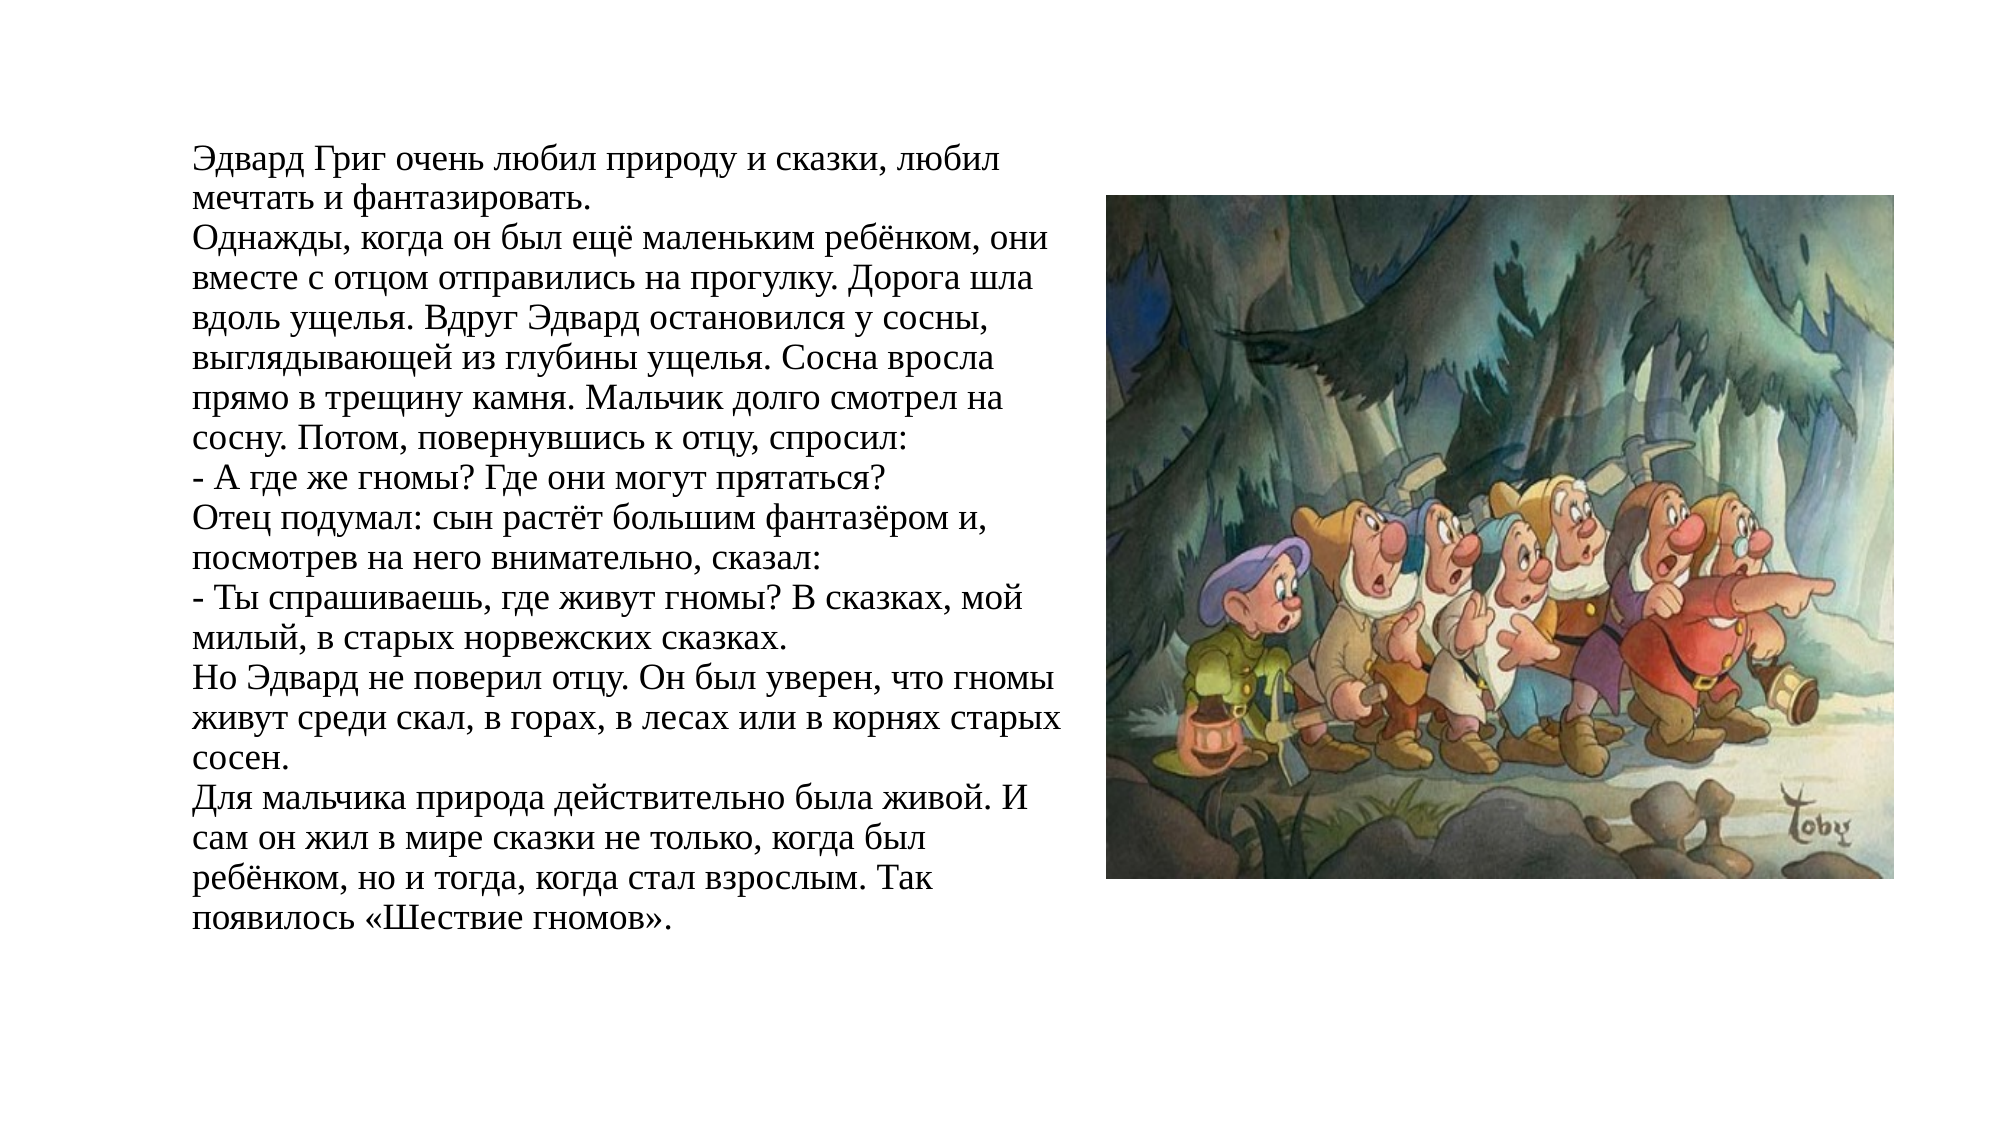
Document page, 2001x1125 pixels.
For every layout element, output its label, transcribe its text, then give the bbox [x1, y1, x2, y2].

picture [1106, 195, 1894, 879]
title Эдвард Григ очень любил природу и сказки, любил мечтать и фантазировать. Однажды, когда он был ещё маленьким ребёнком, они вместе с отцом отправились на прогулку. Дорога шла вдоль ущелья. Вдруг Эдвард остановился у сосны, выглядывающей из глубины ущелья. Сосна вросла прямо в трещину камня. Мальчик долго смотрел на сосну. Потом, повернувшись к отцу, спросил: - А где же гномы? Где они могут прятаться? Отец подумал: сын растёт большим фантазёром и, посмотрев на него внимательно, сказал: - Ты спрашиваешь, где живут гномы? В сказках, мой милый, в старых норвежских сказках. Но Эдвард не поверил отцу. Он был уверен, что гномы живут среди скал, в горах, в лесах или в корнях старых сосен. Для мальчика природа действительно была живой. И сам он жил в мире сказки не только, когда был ребёнком, но и тогда, когда стал взрослым. Так появилось «Шествие гномов». [177, 122, 1107, 990]
